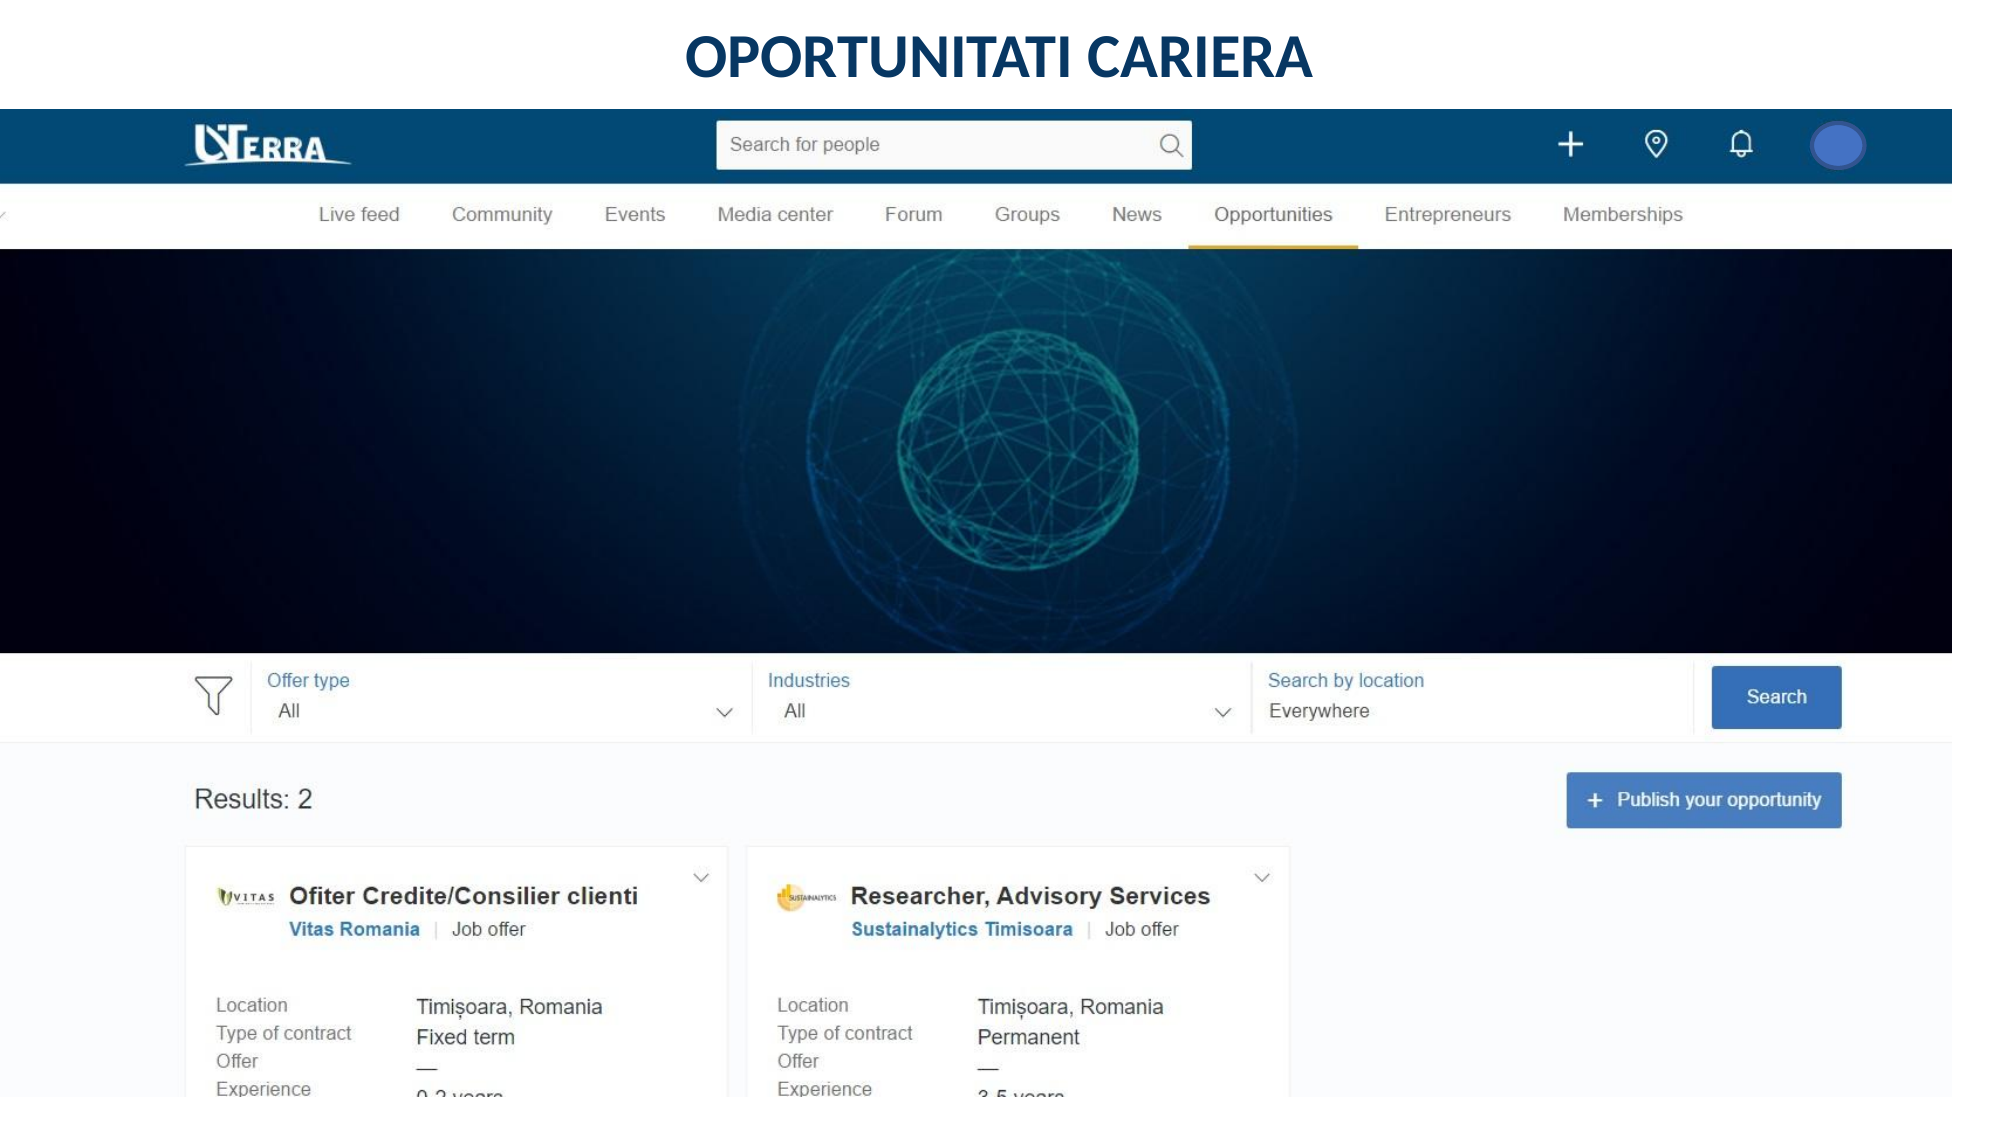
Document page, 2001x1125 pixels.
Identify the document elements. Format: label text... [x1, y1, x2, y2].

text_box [0, 109, 1952, 1097]
text_box OPORTUNITATI CARIERA [0, 0, 2000, 106]
